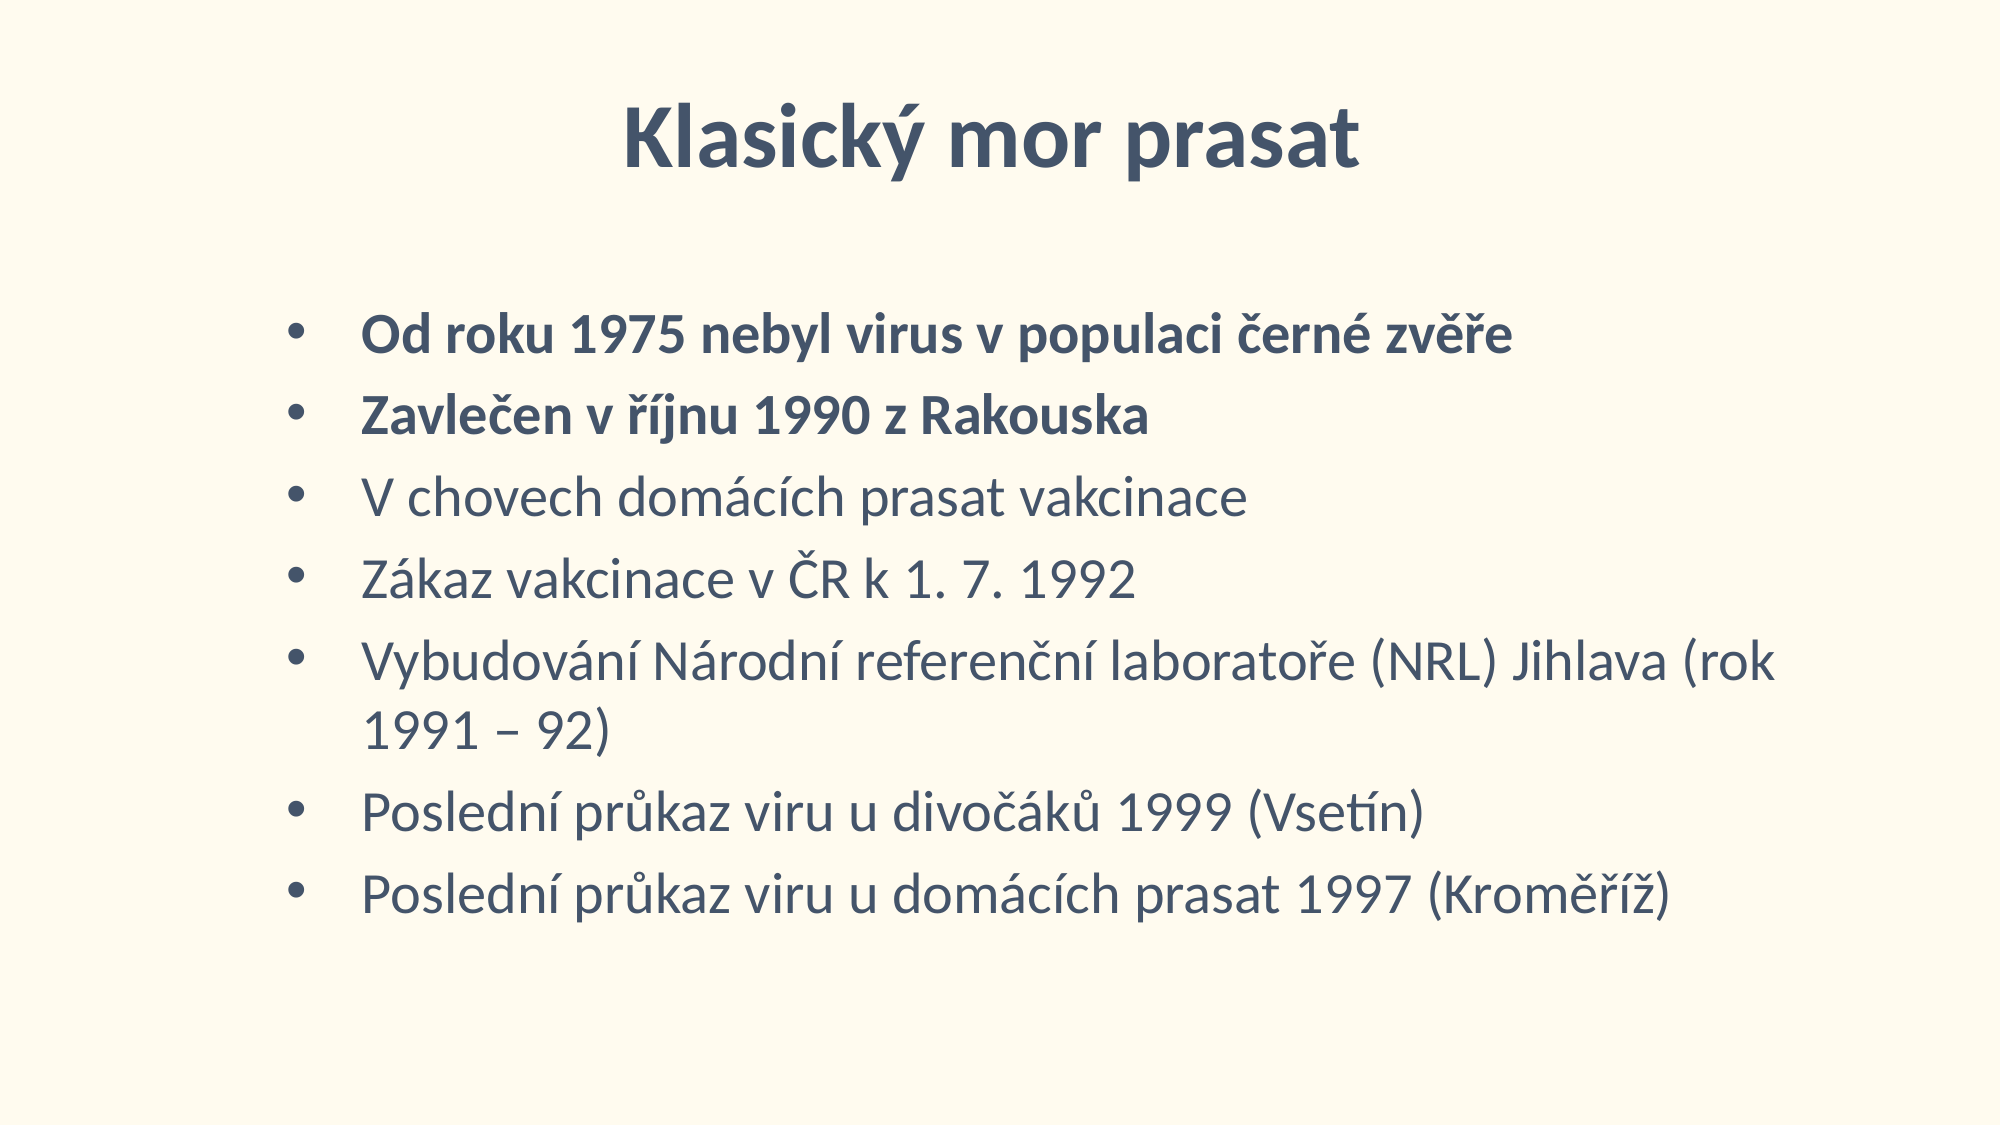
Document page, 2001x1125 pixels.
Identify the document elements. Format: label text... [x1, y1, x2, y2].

text_box Klasický mor prasat [39, 37, 1947, 225]
text_box Od roku 1975 nebyl virus v populaci černé zvěře Zavlečen v říjnu 1990 z Rakouska V chovech domácích prasat vakcinace Zákaz vakcinace v ČR k 1. 7. 1992 Vybudování Národní referenční laboratoře (NRL) Jihlava (rok 1991 – 92) Poslední průkaz viru u divočáků 1999 (Vsetín) Poslední průkaz viru u domácích prasat 1997 (Kroměříž) [197, 287, 1810, 1014]
